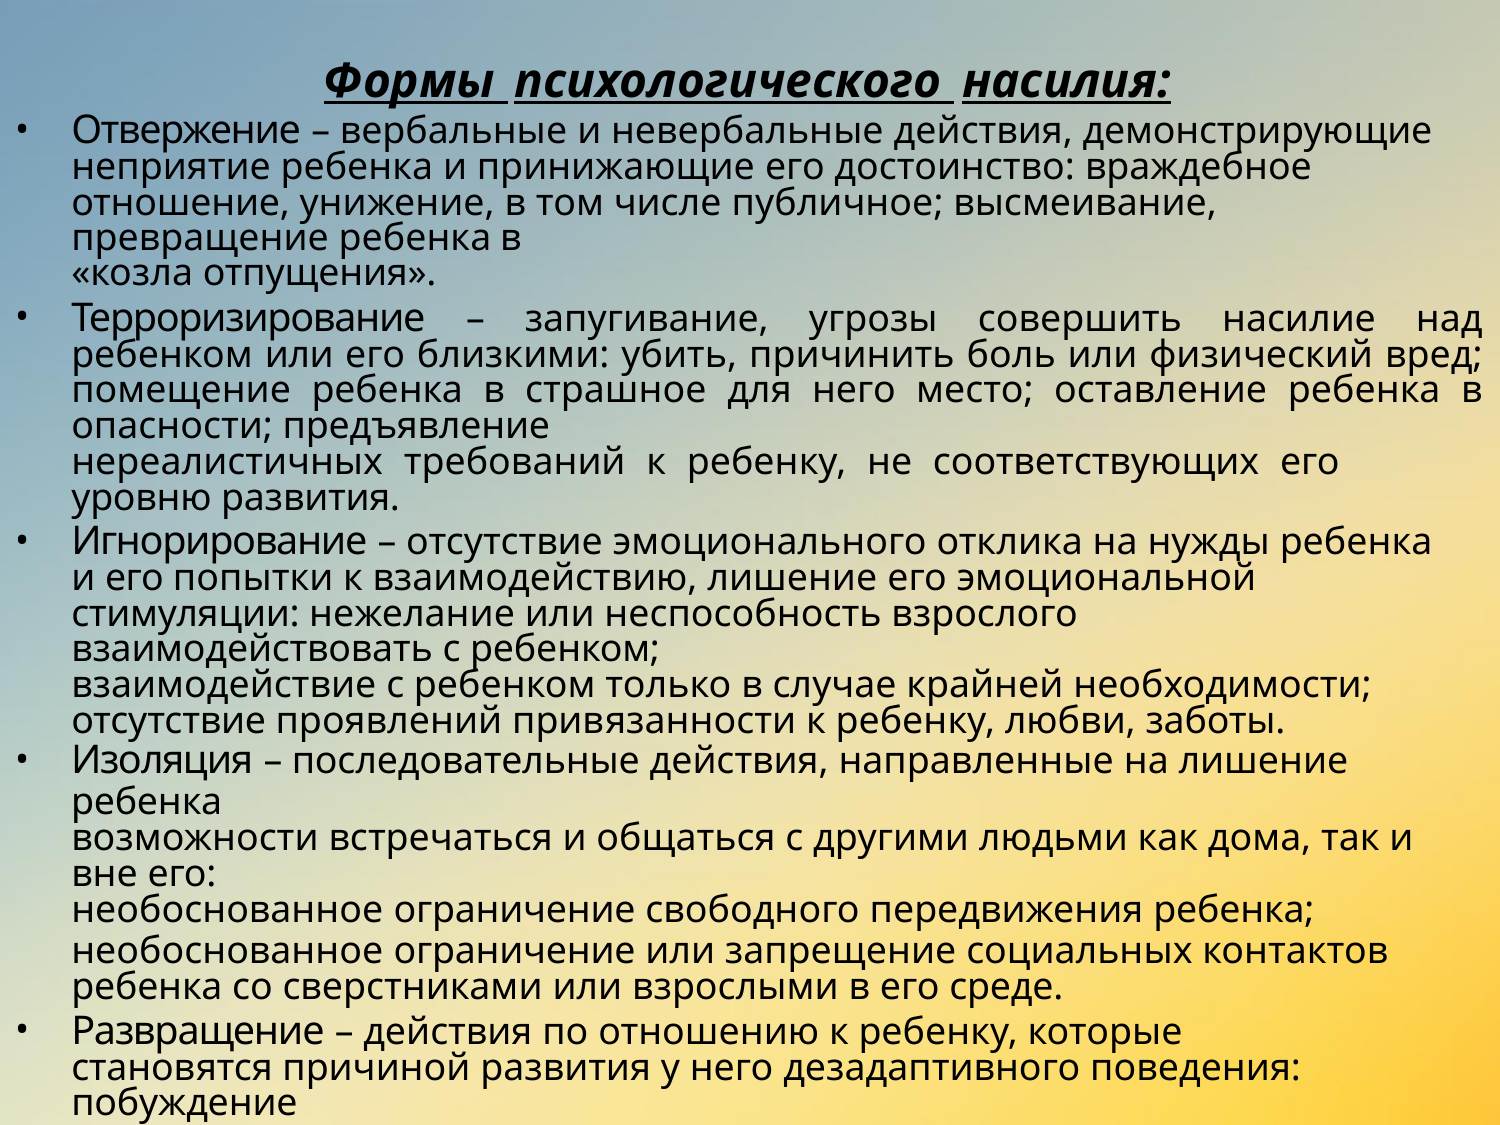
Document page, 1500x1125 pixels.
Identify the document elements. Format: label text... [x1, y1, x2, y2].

text_box Отвержение – вербальные и невербальные действия, демонстрирующие неприятие ребенка и принижающие его достоинство: враждебное отношение, унижение, в том числе публичное; высмеивание, превращение ребенка в «козла отпущения». Терроризирование – запугивание, угрозы совершить насилие над ребенком или его близкими: убить, причинить боль или физический вред; помещение ребенка в страшное для него место; оставление ребенка в опасности; предъявление нереалистичных требований к ребенку, не соответствующих его уровню развития. Игнорирование – отсутствие эмоционального отклика на нужды ребенка и его попытки к взаимодействию, лишение его эмоциональной стимуляции: нежелание или неспособность взрослого взаимодействовать с ребенком; взаимодействие с ребенком только в случае крайней необходимости; отсутствие проявлений привязанности к ребенку, любви, заботы. Изоляция – последовательные действия, направленные на лишение ребенка возможности встречаться и общаться с другими людьми как дома, так и вне его: необоснованное ограничение свободного передвижения ребенка; необоснованное ограничение или запрещение социальных контактов ребенка со сверстниками или взрослыми в его среде. Развращение – действия по отношению к ребенку, которые становятся причиной развития у него дезадаптивного поведения: побуждение несовершеннолетнего к антисоциальному поведению; формирование поведения, не соответствующего уровню развития ребенка; воспрепятствование естественному развитию ребенка; лишение ребенка права иметь свои взгляды, чувства, желания. [12, 102, 1487, 1125]
picture [0, 0, 1500, 1125]
title Формы психологического насилия: [321, 46, 1178, 102]
